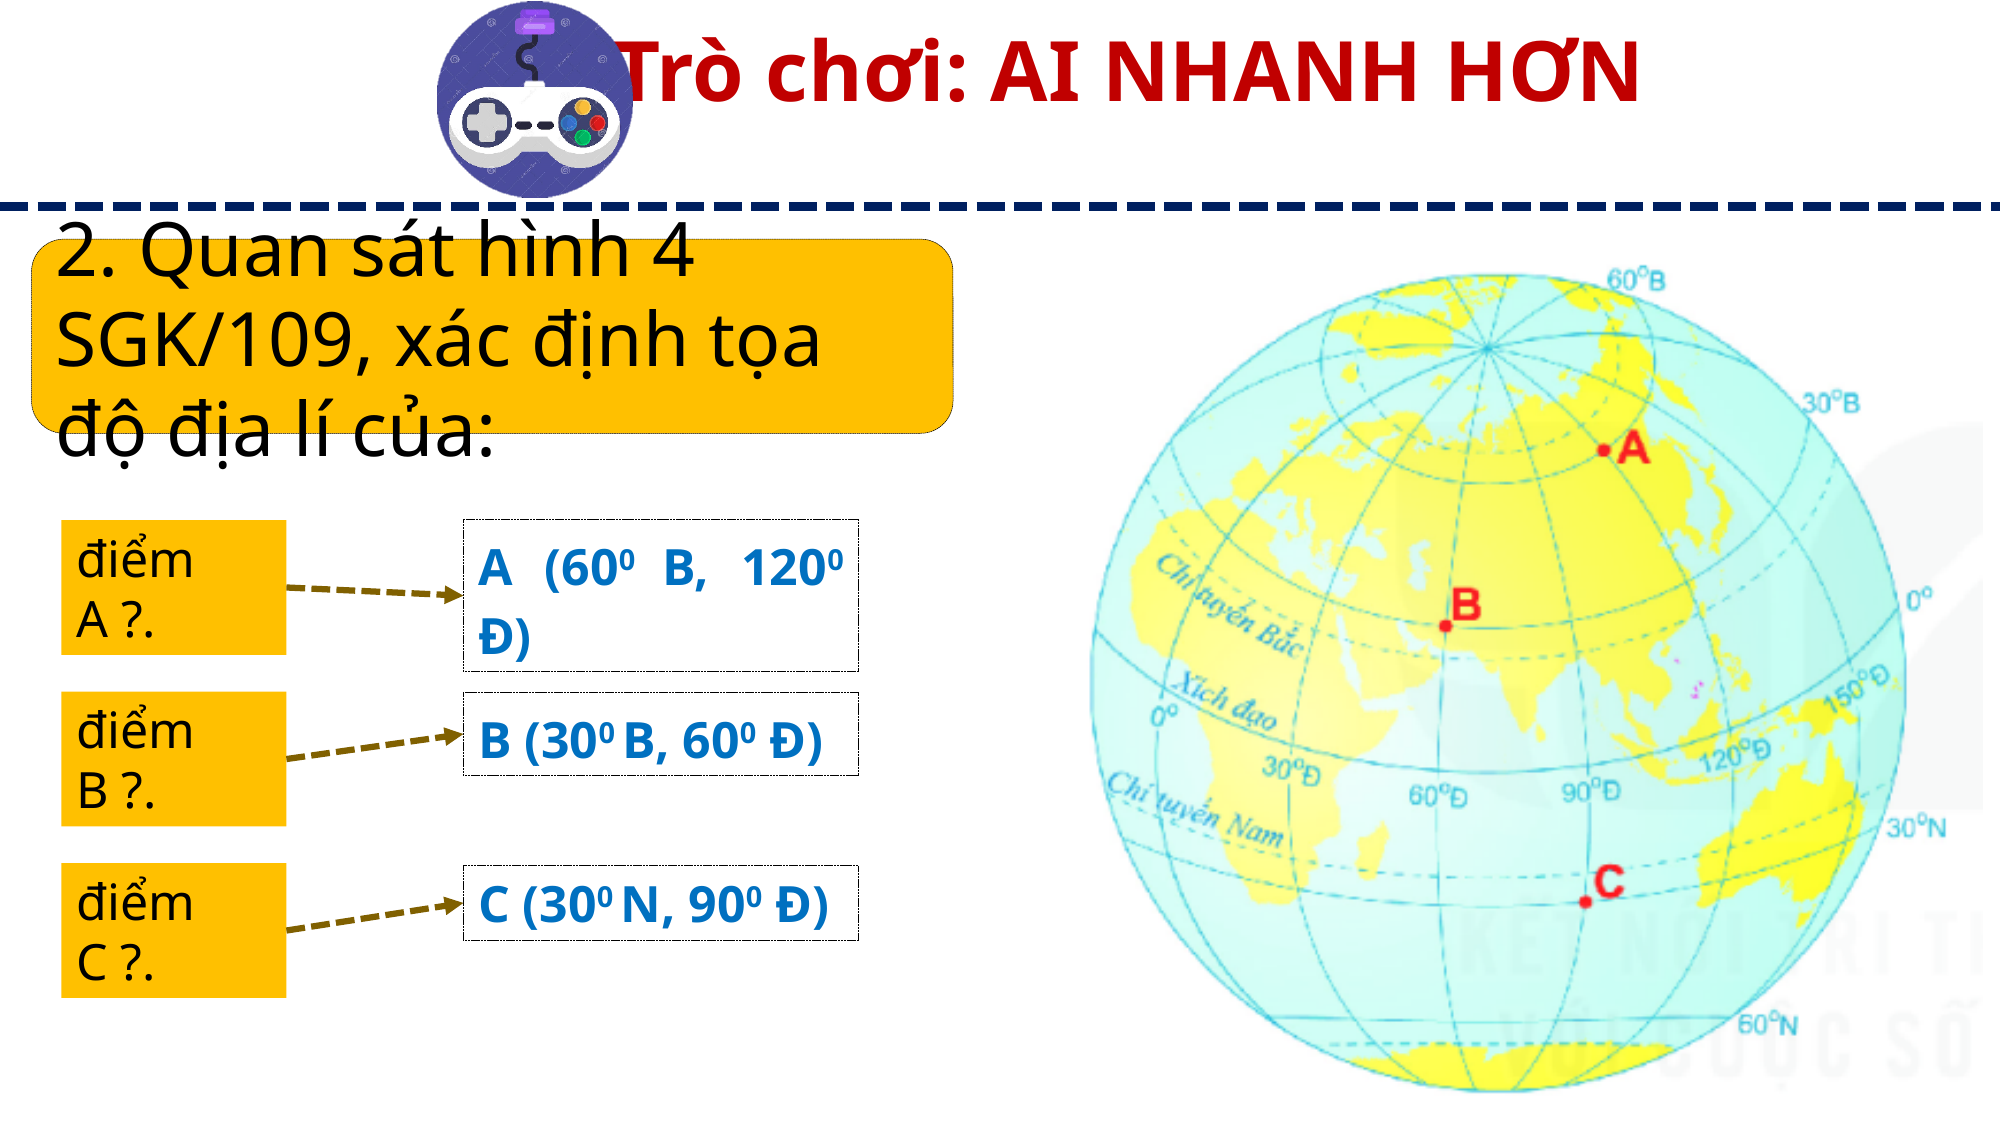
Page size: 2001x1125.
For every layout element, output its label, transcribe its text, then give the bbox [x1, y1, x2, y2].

text_box Trò chơi: AI NHANH HƠN [633, 10, 1679, 126]
text_box C (300 N, 900 Đ) [463, 865, 859, 941]
picture [436, 1, 633, 209]
text_box điểm C ?. [61, 863, 287, 998]
text_box A (600 B, 1200 Đ) [463, 519, 859, 672]
text_box điểm B ?. [61, 691, 287, 827]
text_box B (300 B, 600 Đ) [463, 692, 859, 776]
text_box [286, 557, 464, 562]
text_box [286, 729, 464, 735]
text_box 2. Quan sát hình 4 SGK/109, xác định tọa độ địa lí của: [30, 238, 955, 435]
text_box điểm A ?. [61, 520, 287, 655]
picture [1079, 236, 1983, 1105]
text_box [286, 900, 464, 904]
